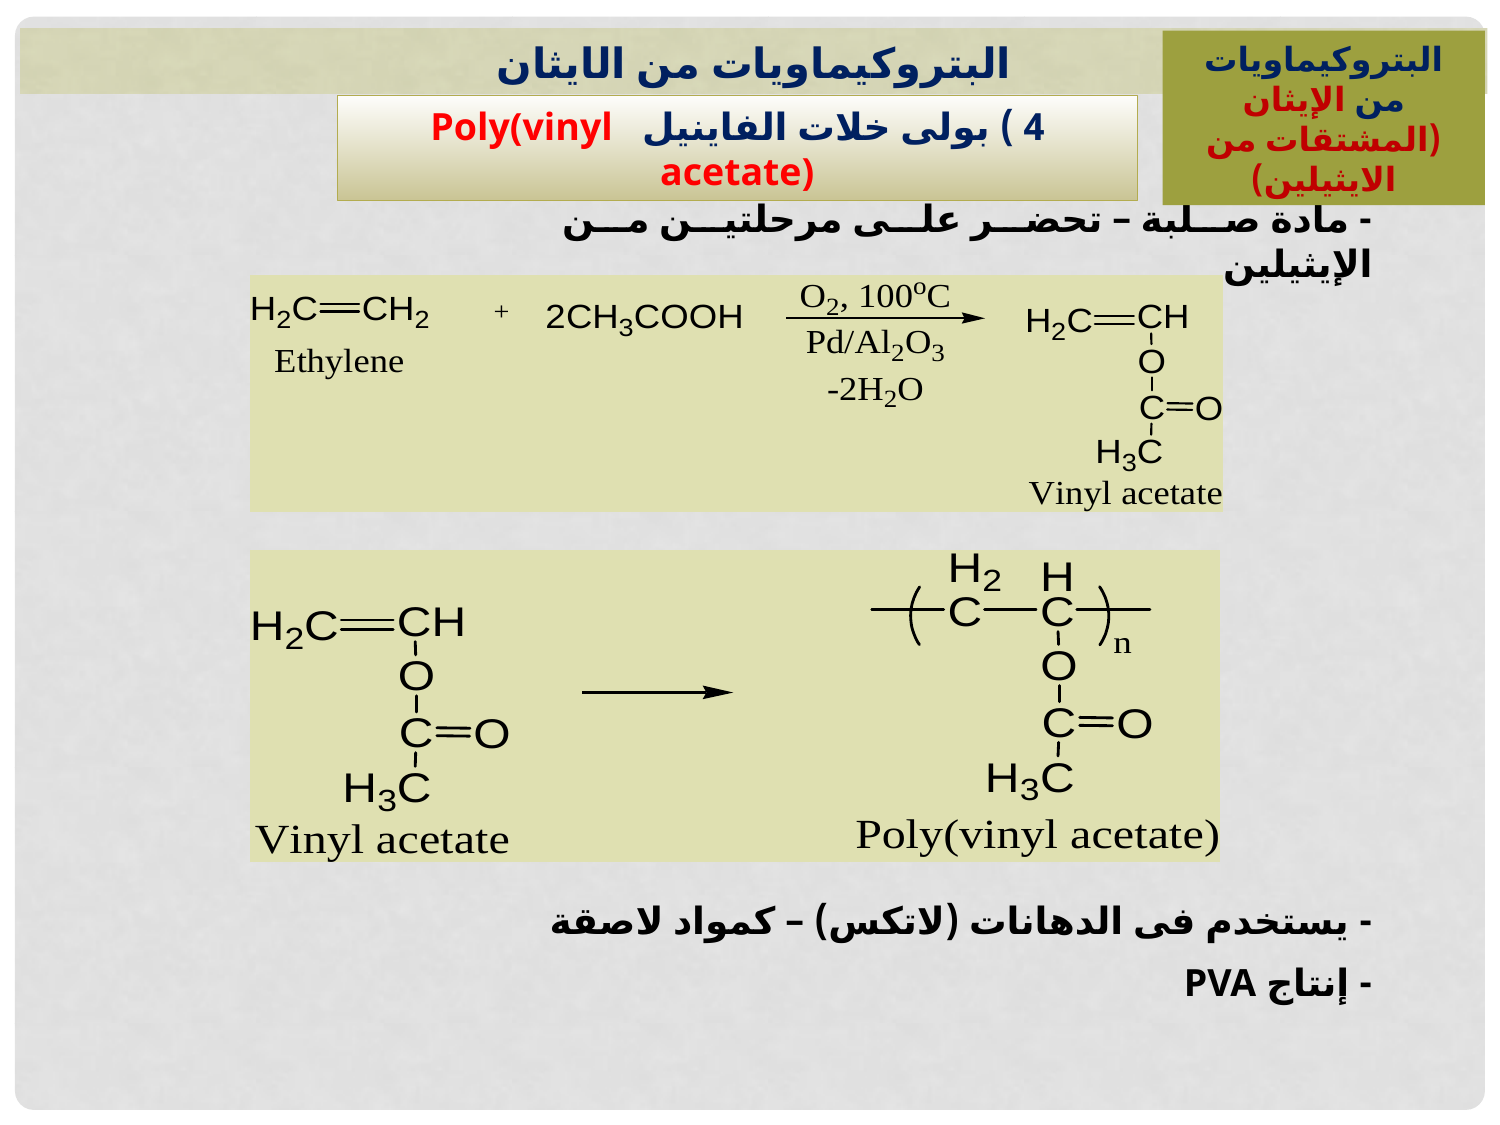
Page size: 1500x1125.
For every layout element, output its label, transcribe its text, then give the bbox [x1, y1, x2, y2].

text_box البتروكيماويات من الايثان [19, 28, 1488, 94]
text_box 4 ) بولى خلات الفاينيل Poly(vinyl acetate) [337, 95, 1138, 201]
text_box البتروكيماويات من الإيثان (المشتقات من الايثيلين) [1160, 29, 1487, 207]
text_box - مادة صلبة – تحضر على مرحلتين من الإيثيلين [547, 187, 1388, 293]
text_box - إنتاج PVA [1110, 951, 1388, 1012]
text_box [249, 549, 1221, 863]
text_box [249, 274, 1224, 513]
text_box - يستخدم فى الدهانات (لاتكس) – كمواد لاصقة [522, 889, 1388, 950]
